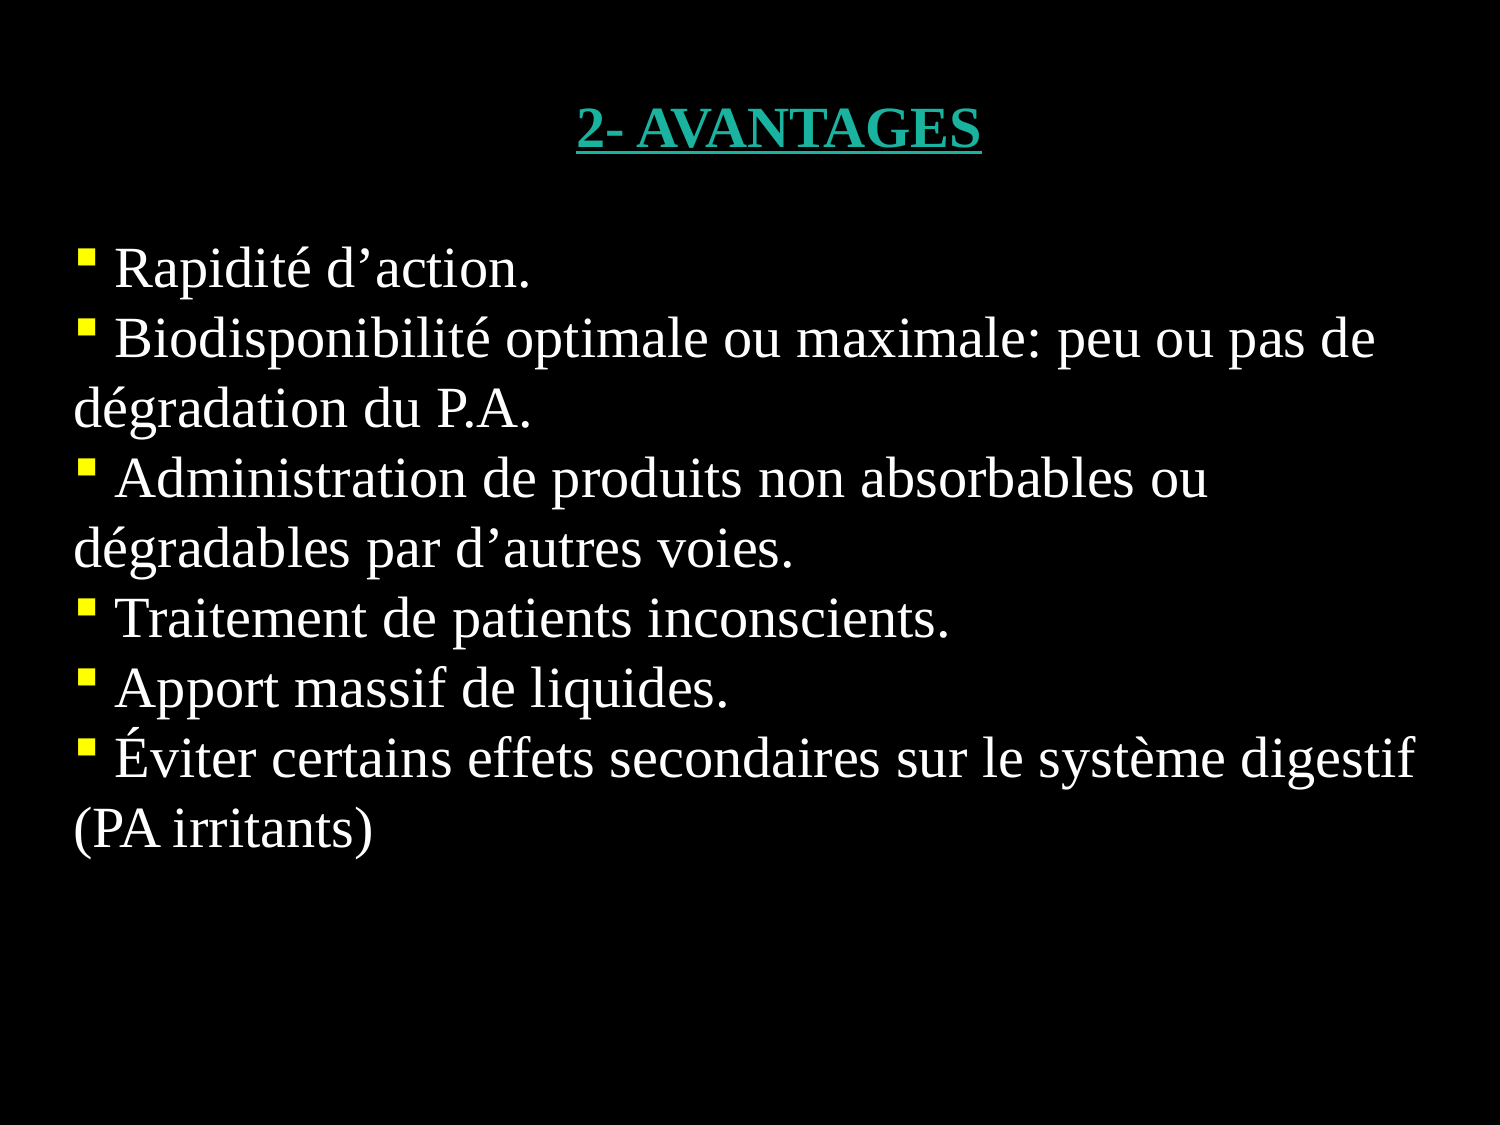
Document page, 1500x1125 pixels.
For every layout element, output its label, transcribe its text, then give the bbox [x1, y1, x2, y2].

text_box 2- AVANTAGES Rapidité d’action. Biodisponibilité optimale ou maximale: peu ou pas de dégradation du P.A. Administration de produits non absorbables ou dégradables par d’autres voies. Traitement de patients inconscients. Apport massif de liquides. Éviter certains effets secondaires sur le système digestif (PA irritants) [58, 82, 1500, 867]
